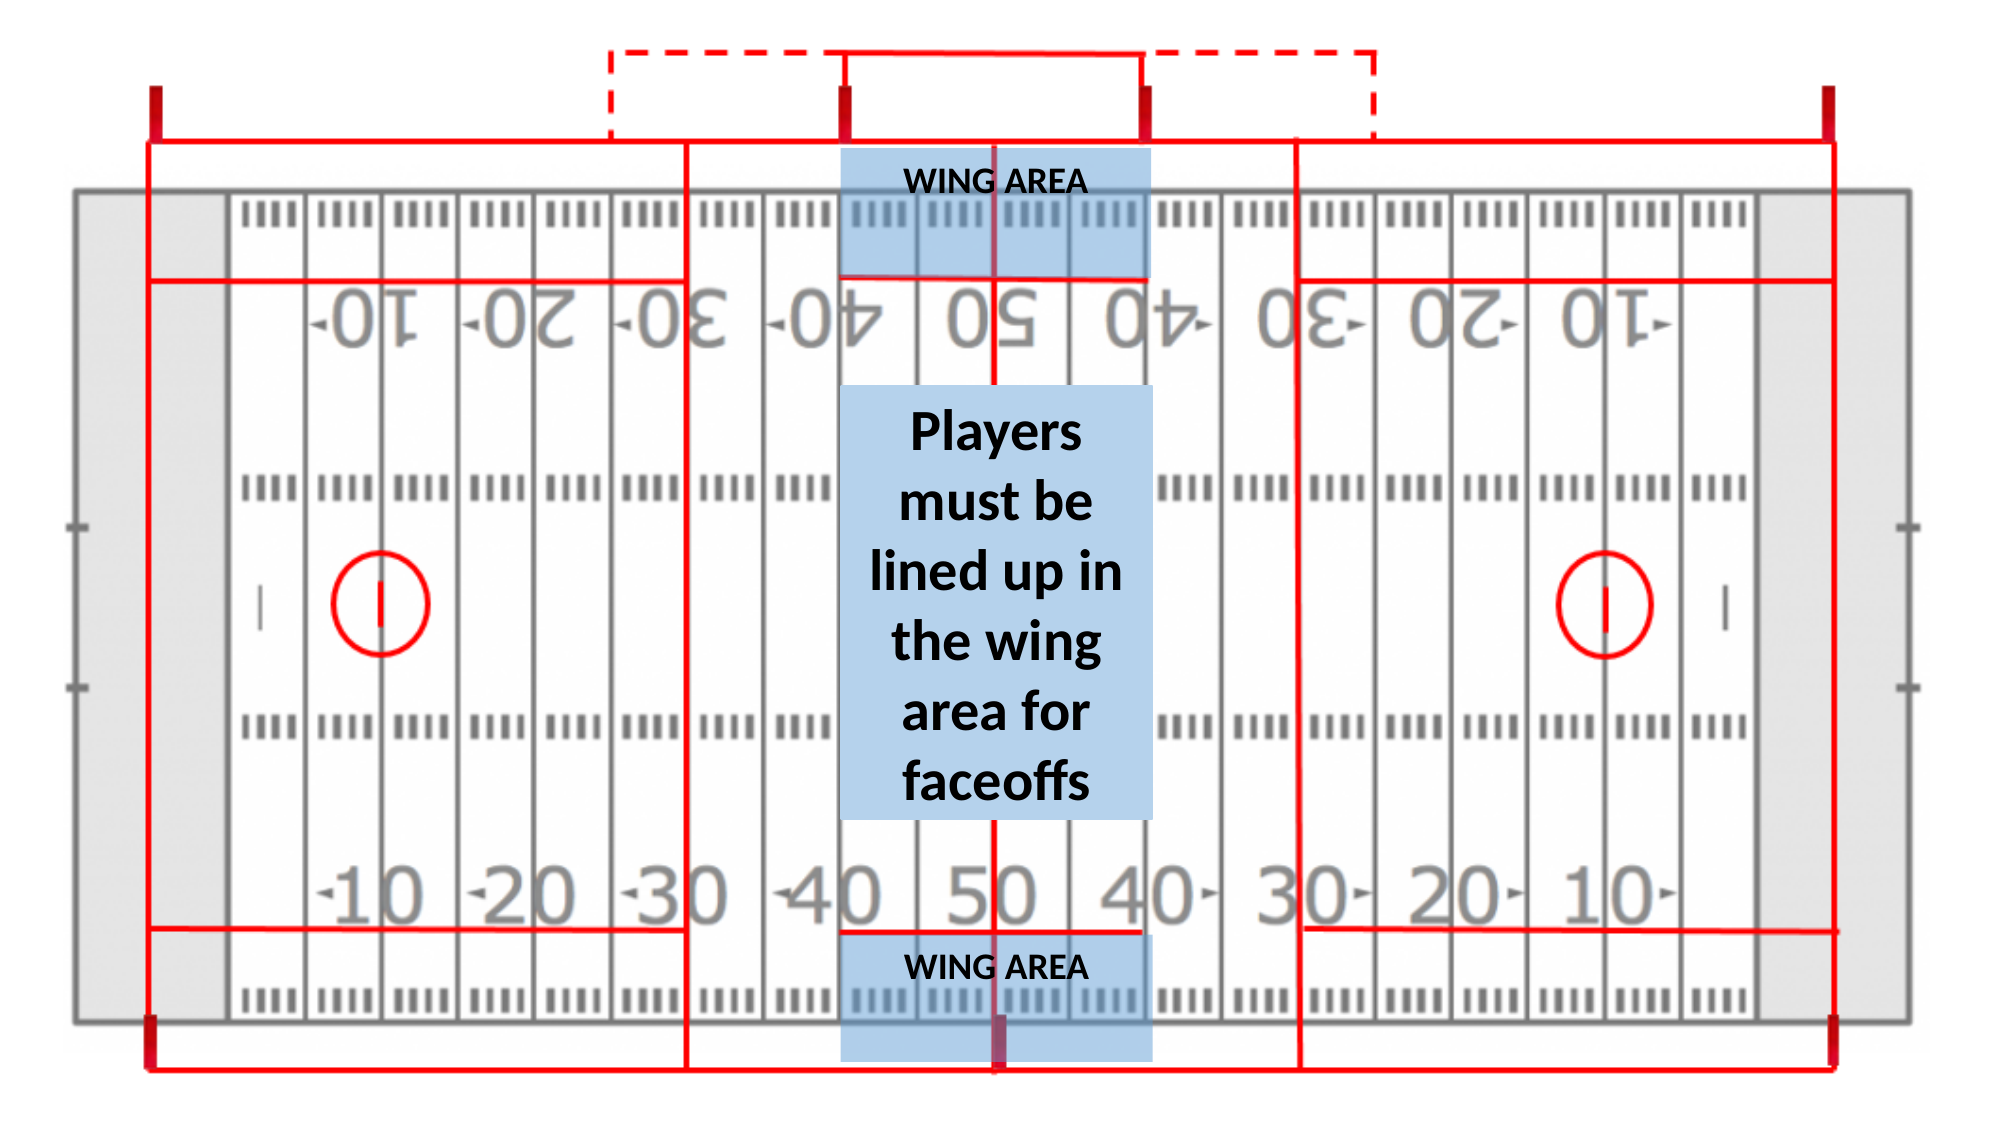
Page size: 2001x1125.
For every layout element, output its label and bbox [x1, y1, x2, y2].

picture [63, 39, 1930, 1100]
